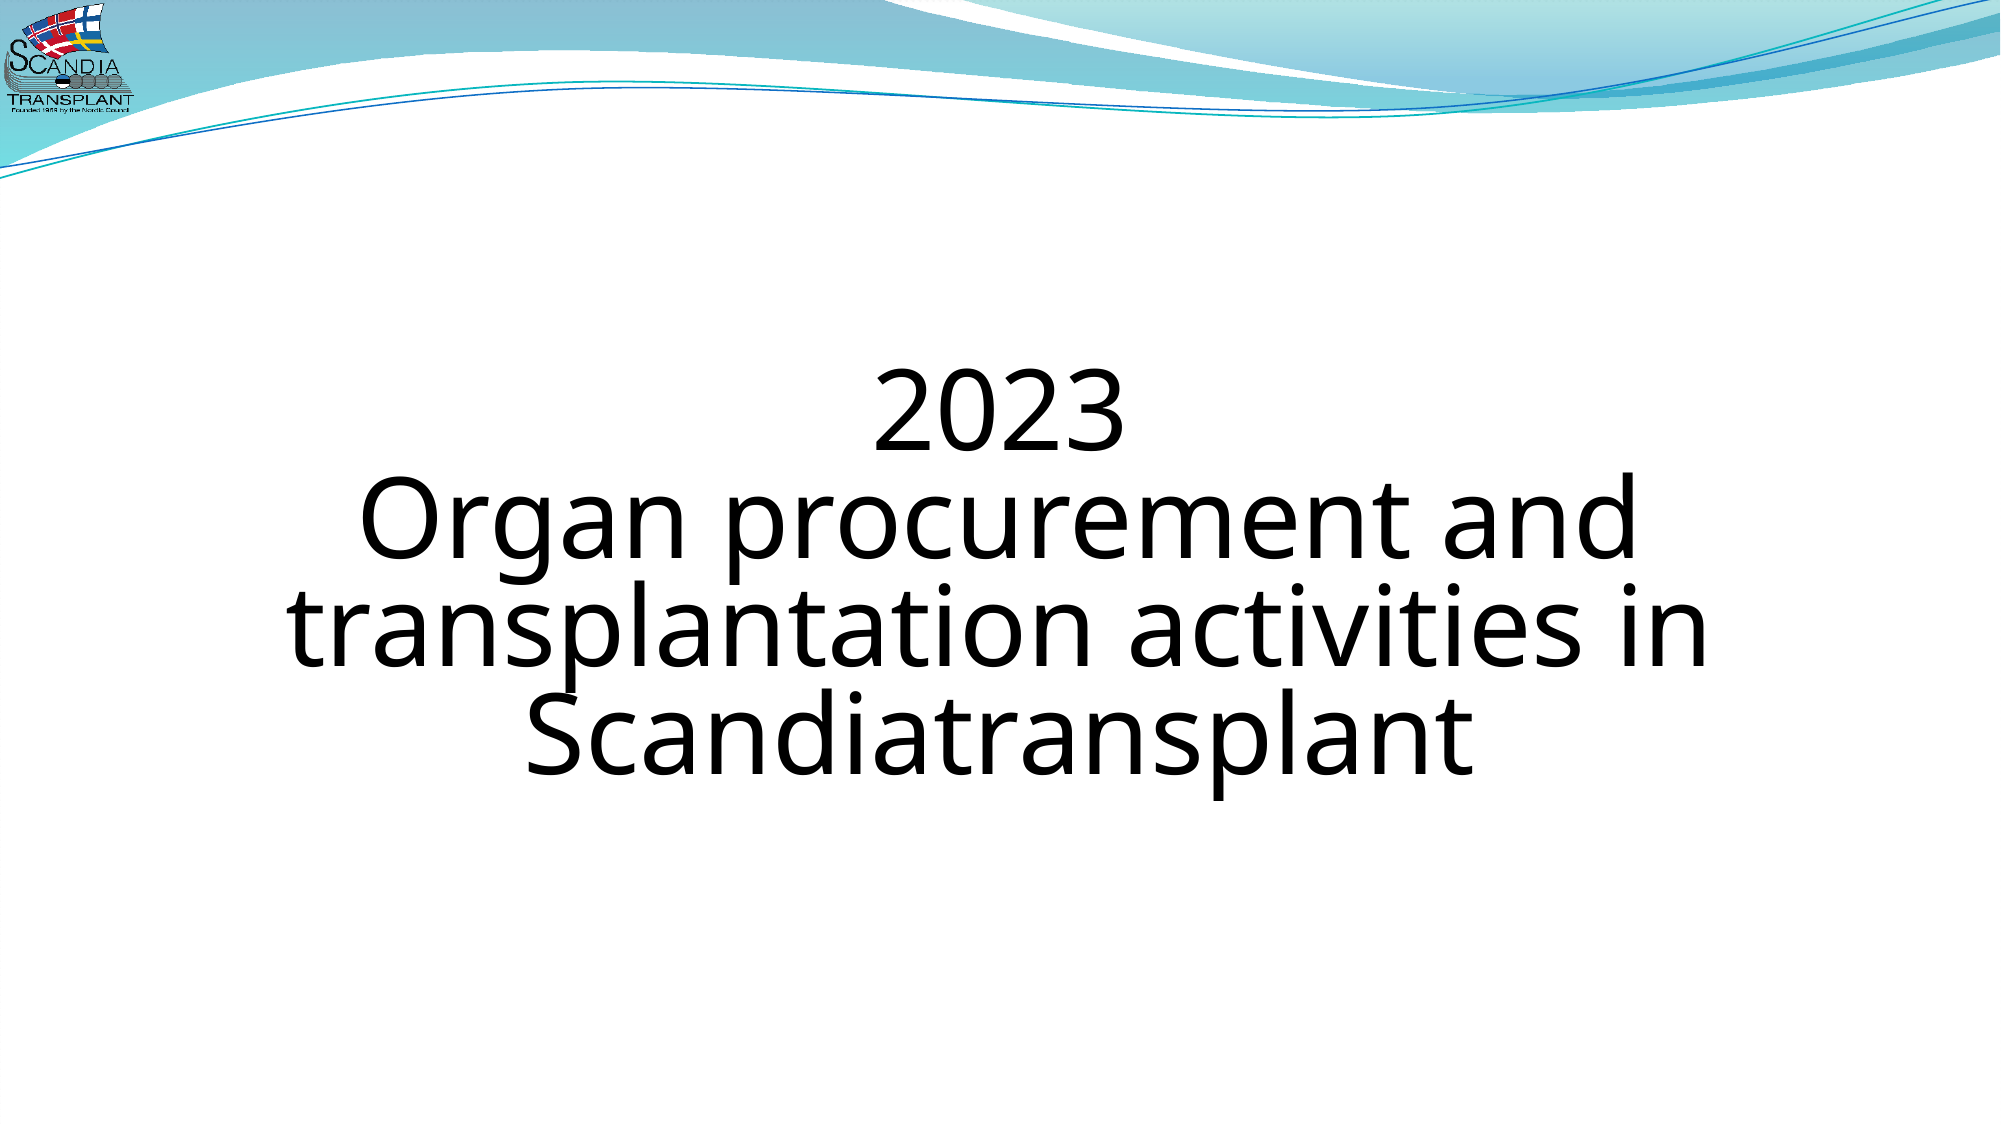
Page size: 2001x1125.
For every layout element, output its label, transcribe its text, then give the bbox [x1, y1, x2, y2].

title 2023 Organ procurement and transplantation activities in Scandiatransplant [99, 326, 1900, 797]
picture [0, 0, 137, 116]
